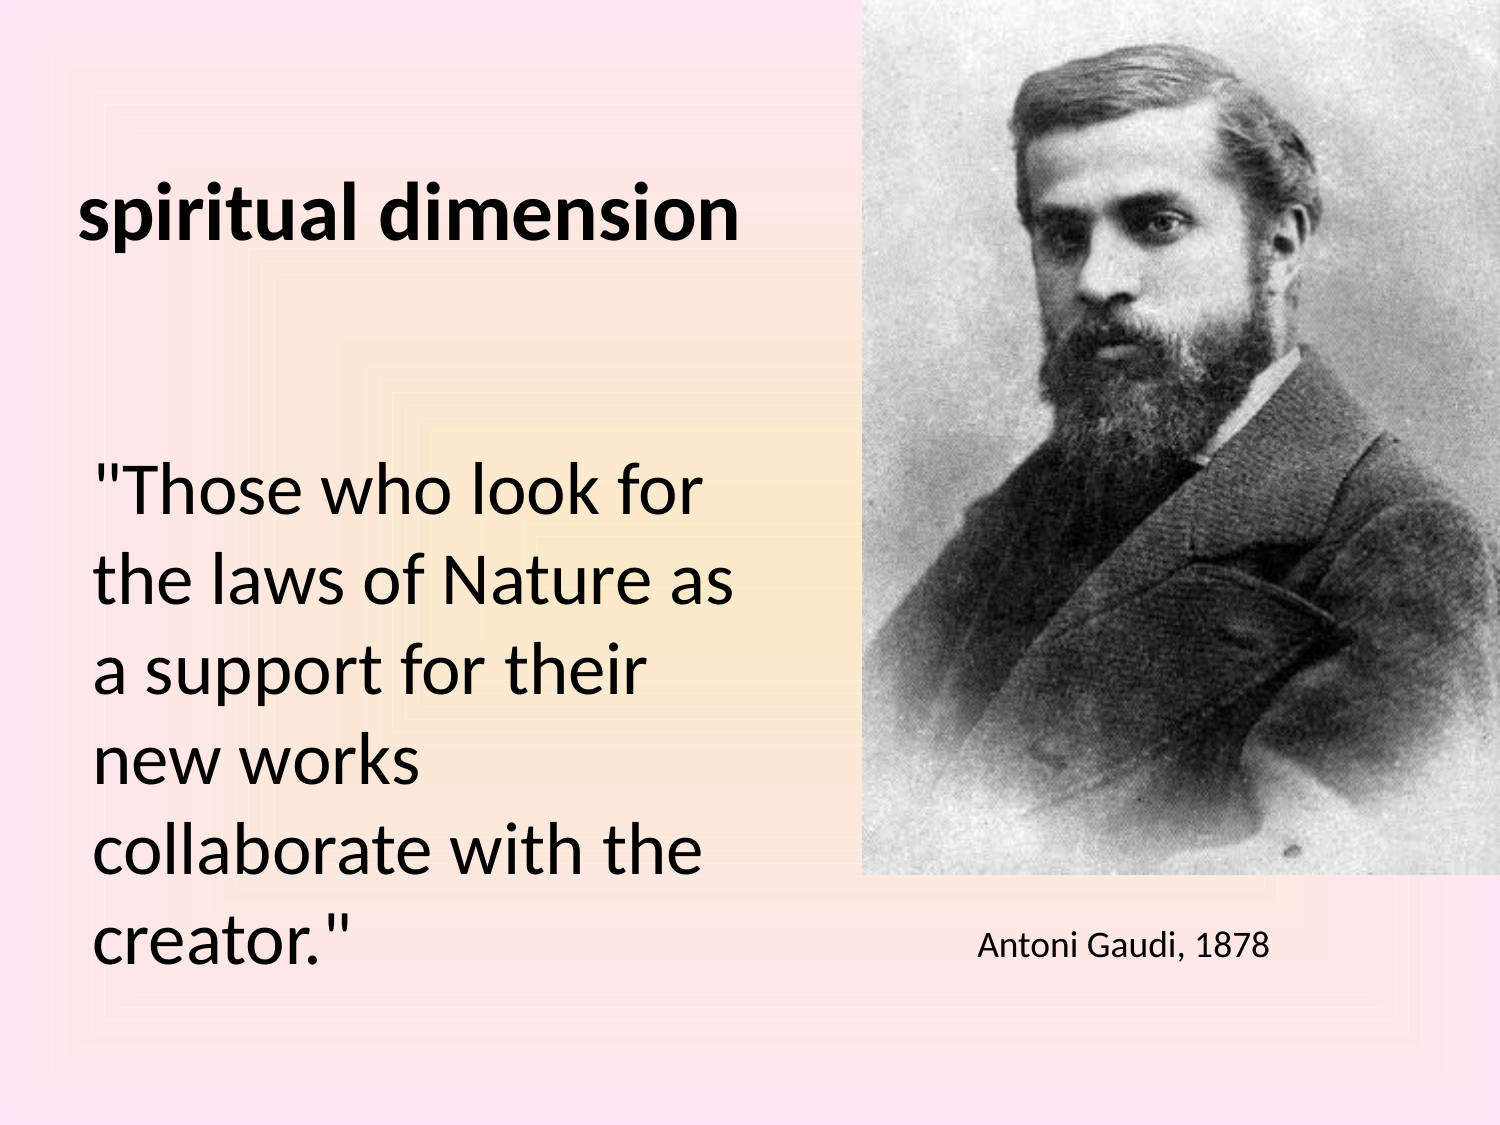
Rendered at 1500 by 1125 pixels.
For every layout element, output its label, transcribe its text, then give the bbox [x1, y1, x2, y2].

text_box spiritual dimension [62, 149, 765, 265]
text_box Antoni Gaudi, 1878 [962, 912, 1313, 973]
text_box "Those who look for the laws of Nature as a support for their new works collaborate with the creator." [77, 432, 765, 987]
picture [862, 0, 1500, 875]
